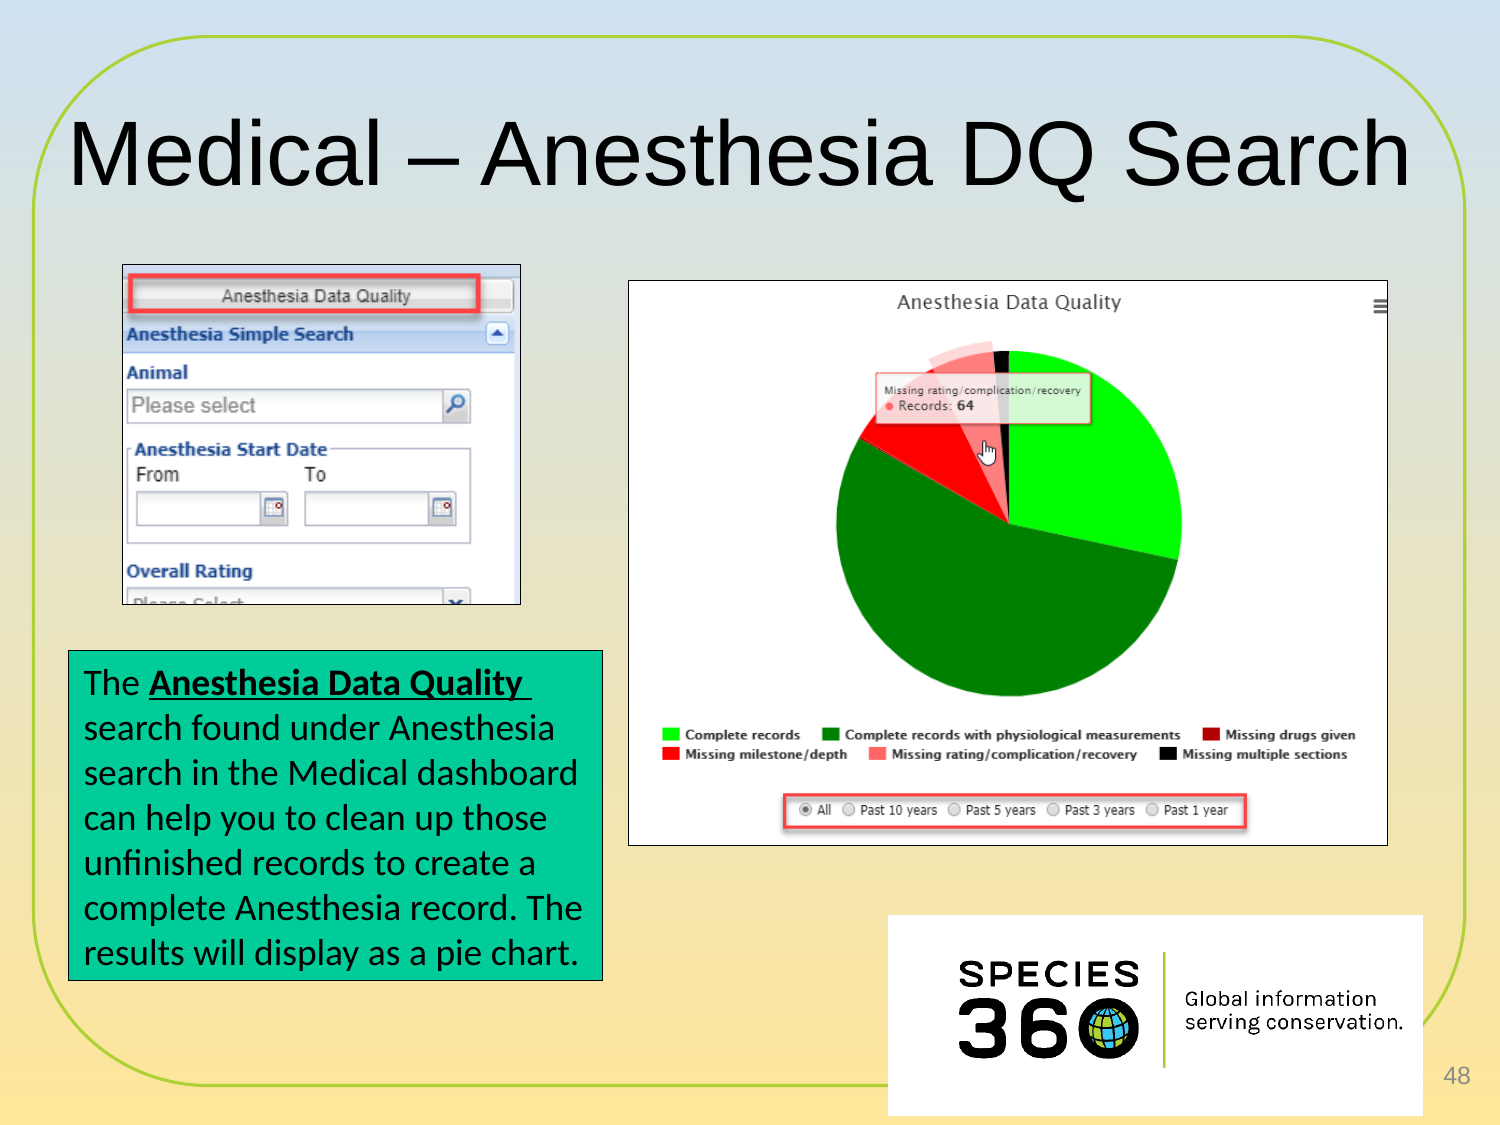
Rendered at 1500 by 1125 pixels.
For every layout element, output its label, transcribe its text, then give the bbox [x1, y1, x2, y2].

slide_number 48 [1148, 1044, 1487, 1105]
picture [954, 944, 1407, 1075]
picture [122, 264, 521, 605]
title Medical – Anesthesia DQ Search [52, 47, 1436, 265]
picture [628, 280, 1388, 846]
text_box The Anesthesia Data Quality search found under Anesthesia search in the Medical dashboard can help you to clean up those unfinished records to create a complete Anesthesia record. The results will display as a pie chart. [68, 650, 603, 981]
